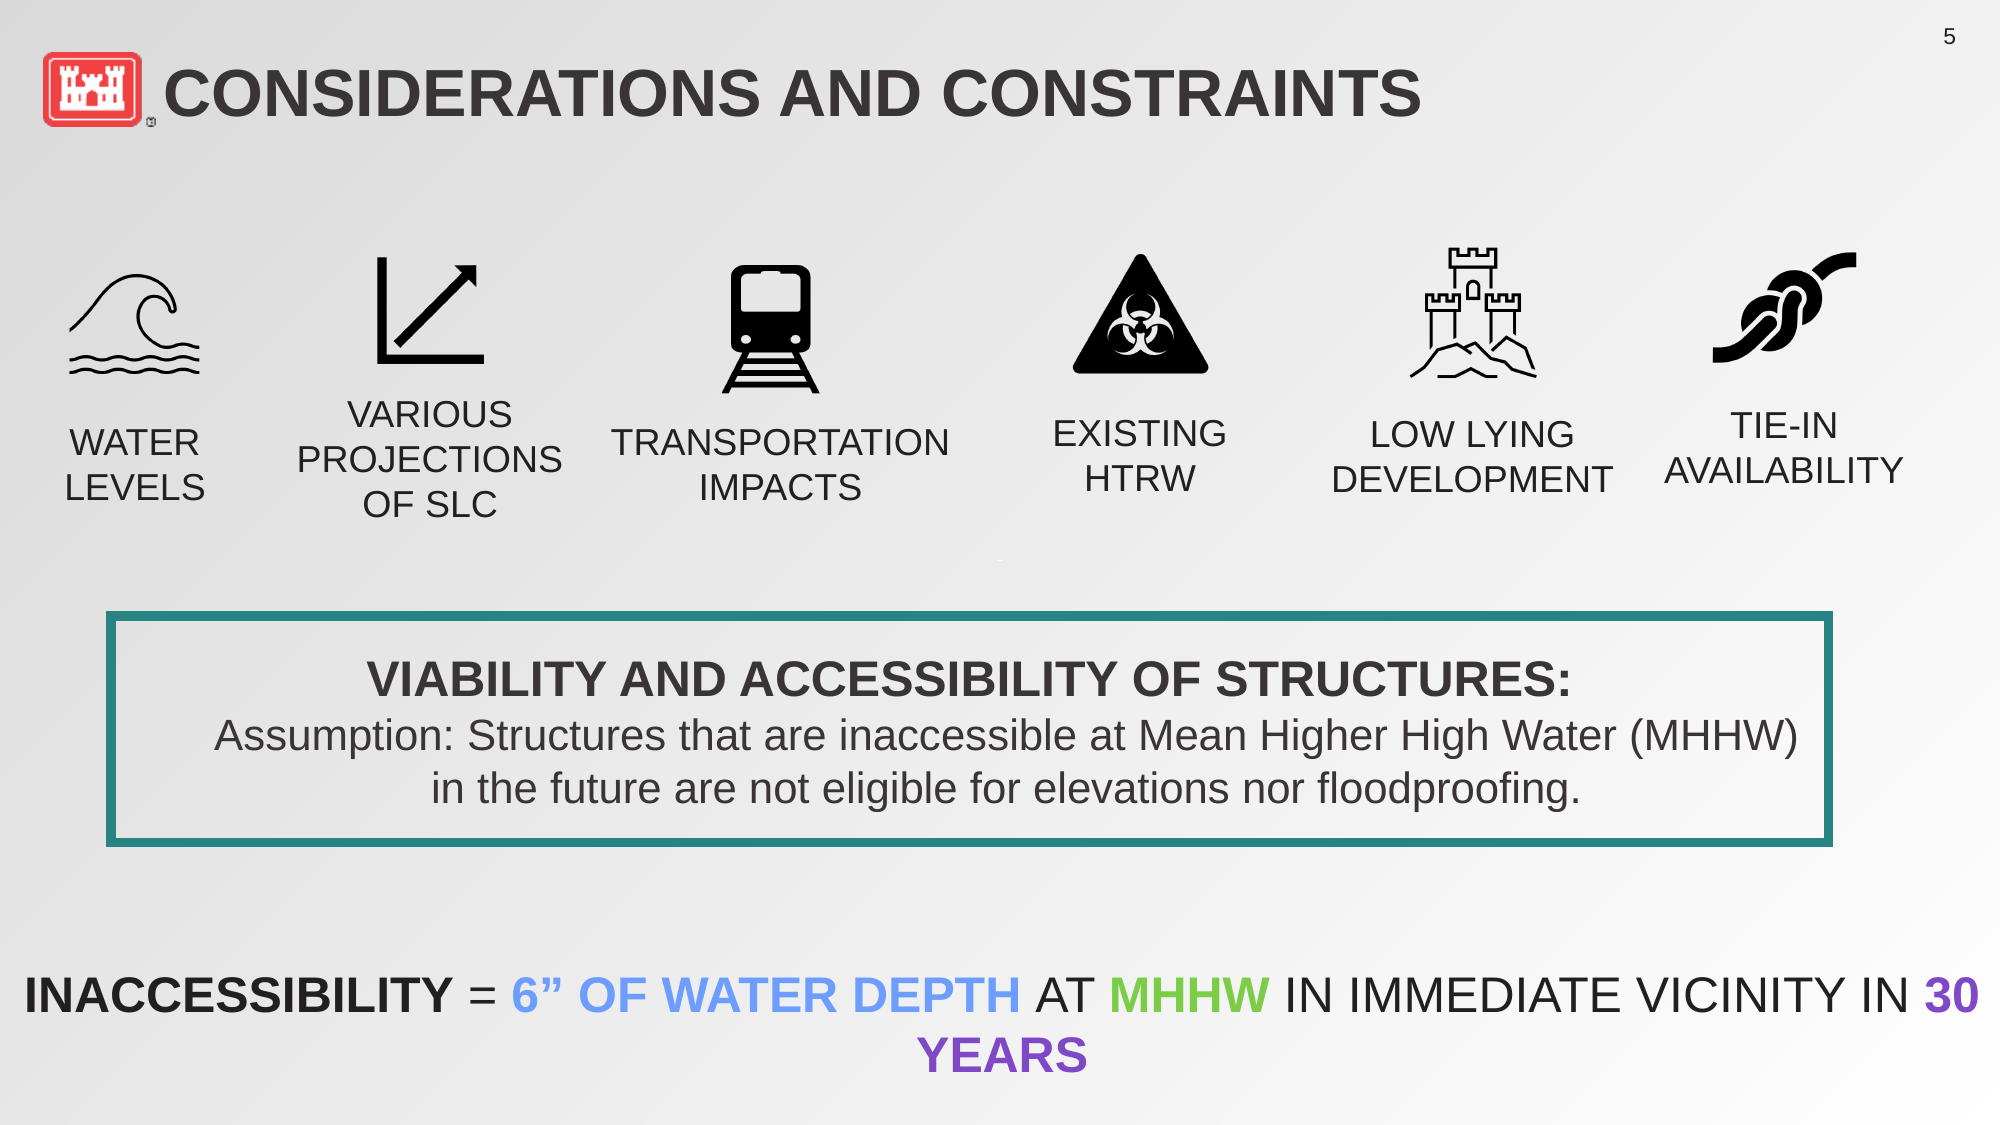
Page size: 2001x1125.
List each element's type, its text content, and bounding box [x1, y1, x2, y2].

title CONSIDERATIONS and constraints [155, 20, 1860, 159]
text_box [3, 248, 260, 563]
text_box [591, 259, 970, 563]
text_box INACCESSIBILITY = 6” OF WATER DEPTH AT MHHW IN IMMEDIATE VICINITY IN 30 YEARS [4, 954, 2000, 1090]
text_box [265, 234, 595, 580]
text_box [1646, 231, 1923, 501]
picture [43, 52, 155, 127]
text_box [1308, 238, 1638, 509]
list VIABILITY AND ACCESSIBILITY OF STRUCTURES: Assumption: Structures that are inaccessible at Mean Higher High Water (MHHW) in the future are not eligible for elevations nor floodproofing. [110, 615, 1829, 843]
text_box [1030, 238, 1251, 508]
